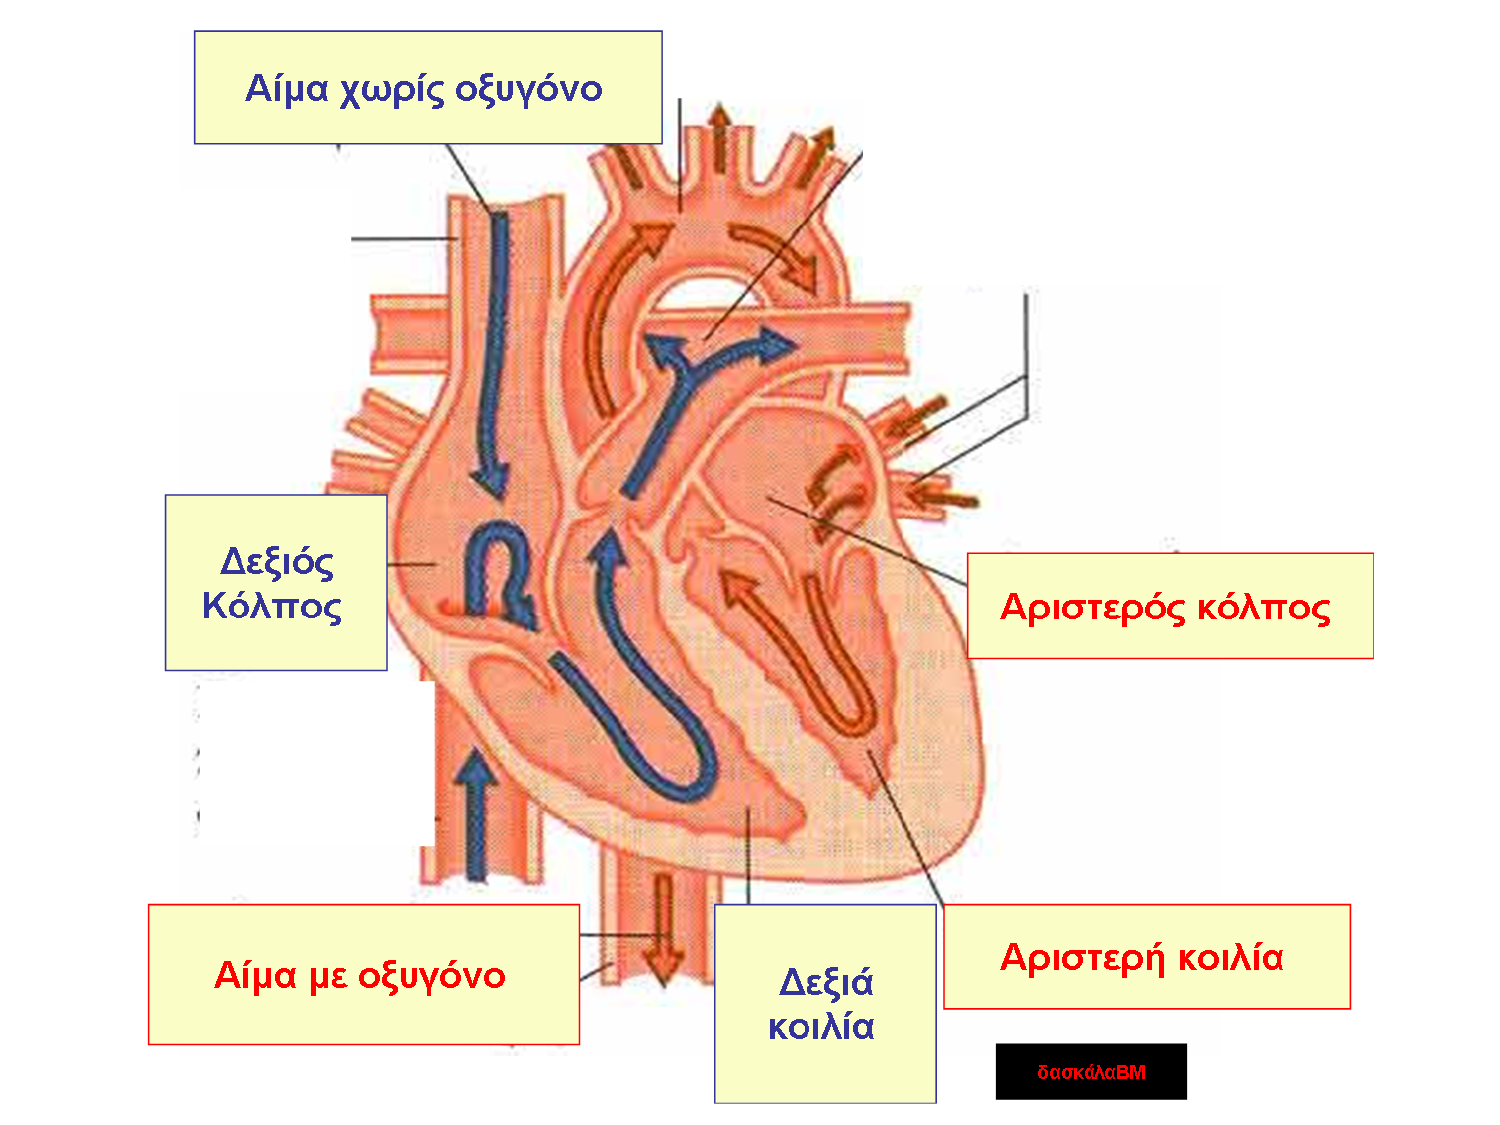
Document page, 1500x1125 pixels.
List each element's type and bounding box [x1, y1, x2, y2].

list [147, 30, 1374, 1104]
